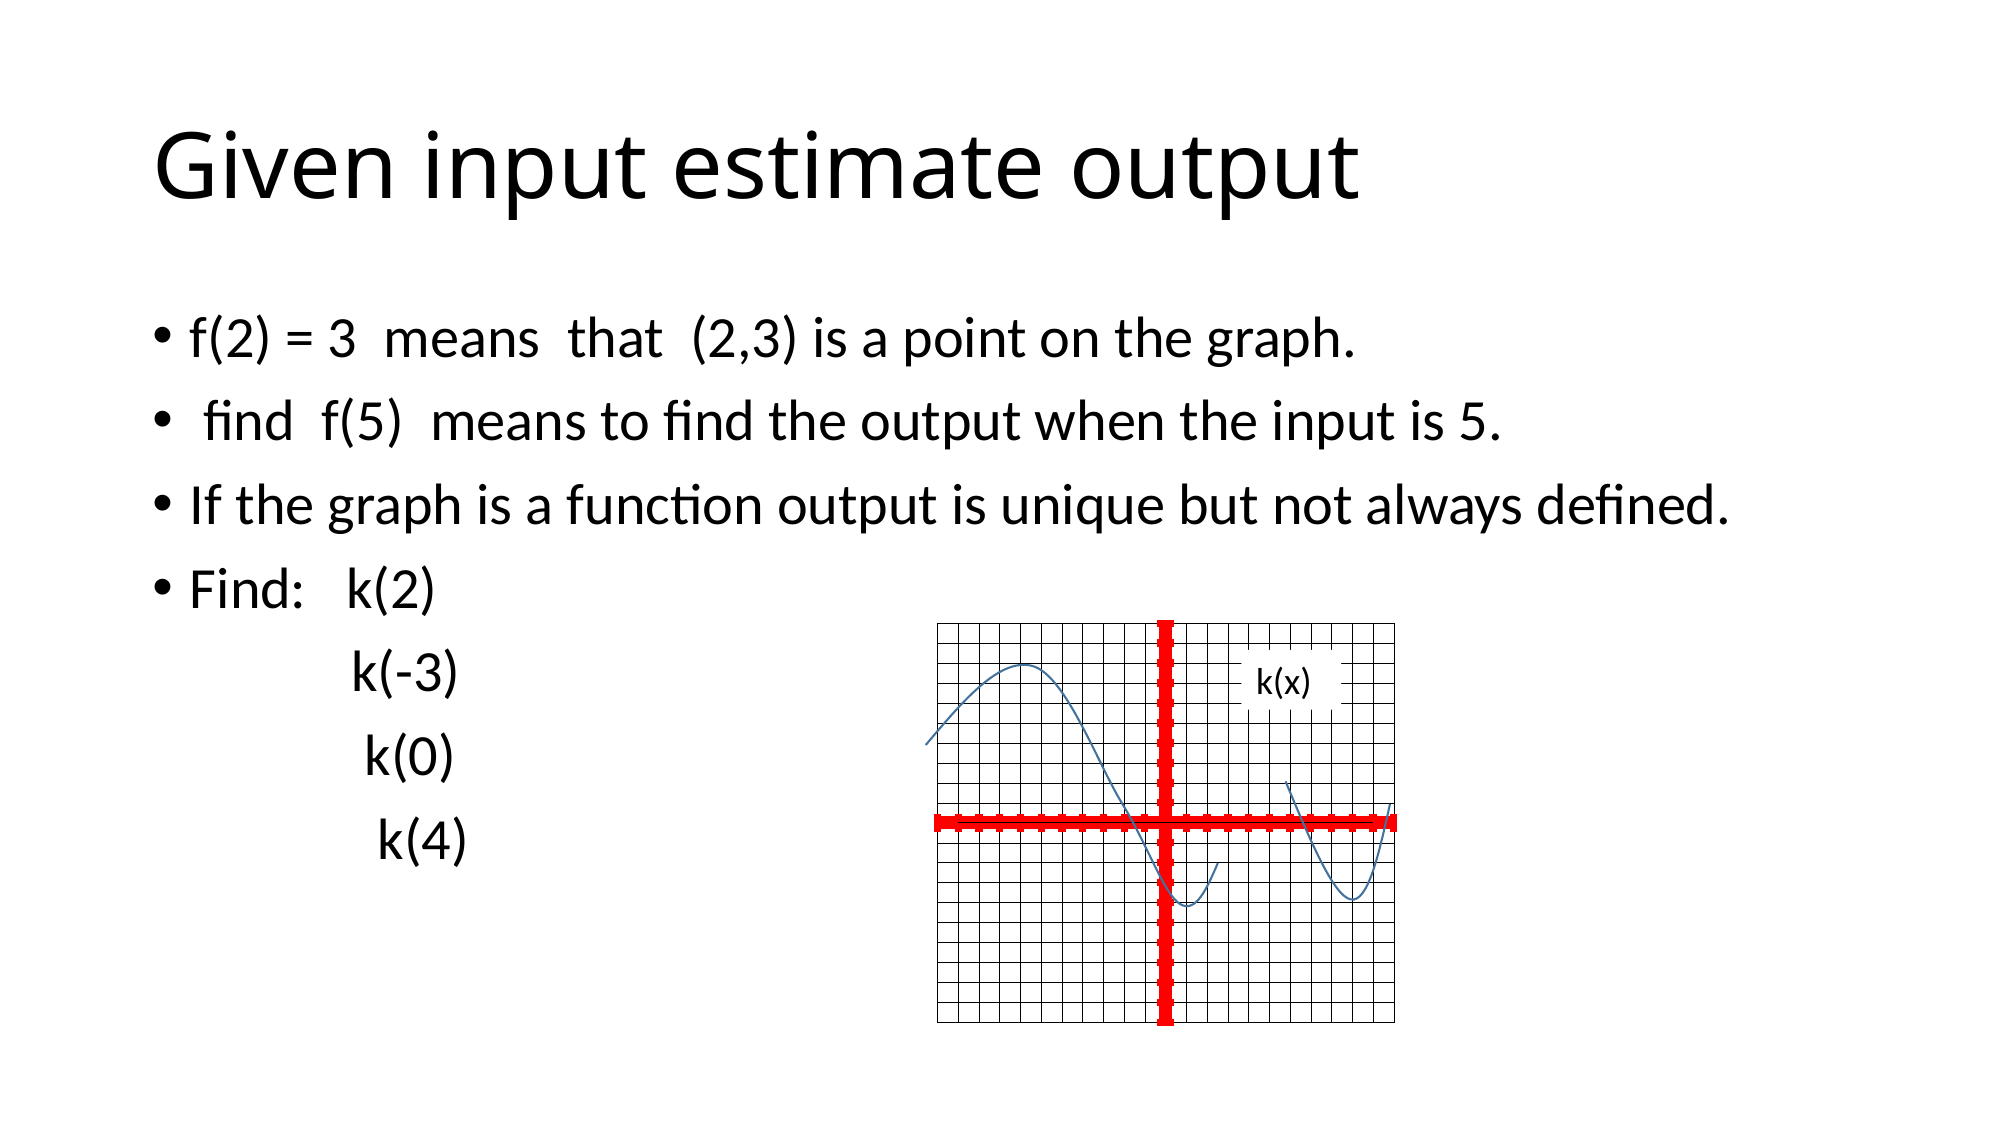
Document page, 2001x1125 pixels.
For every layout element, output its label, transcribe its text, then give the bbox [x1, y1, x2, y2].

title Given input estimate output [137, 59, 1863, 278]
chart [924, 612, 1688, 1032]
list f(2) = 3 means that (2,3) is a point on the graph. find f(5) means to find the output when the input is 5. If the graph is a function output is unique but not always defined. Find: k(2) k(-3) k(0) k(4) [137, 299, 1863, 1014]
